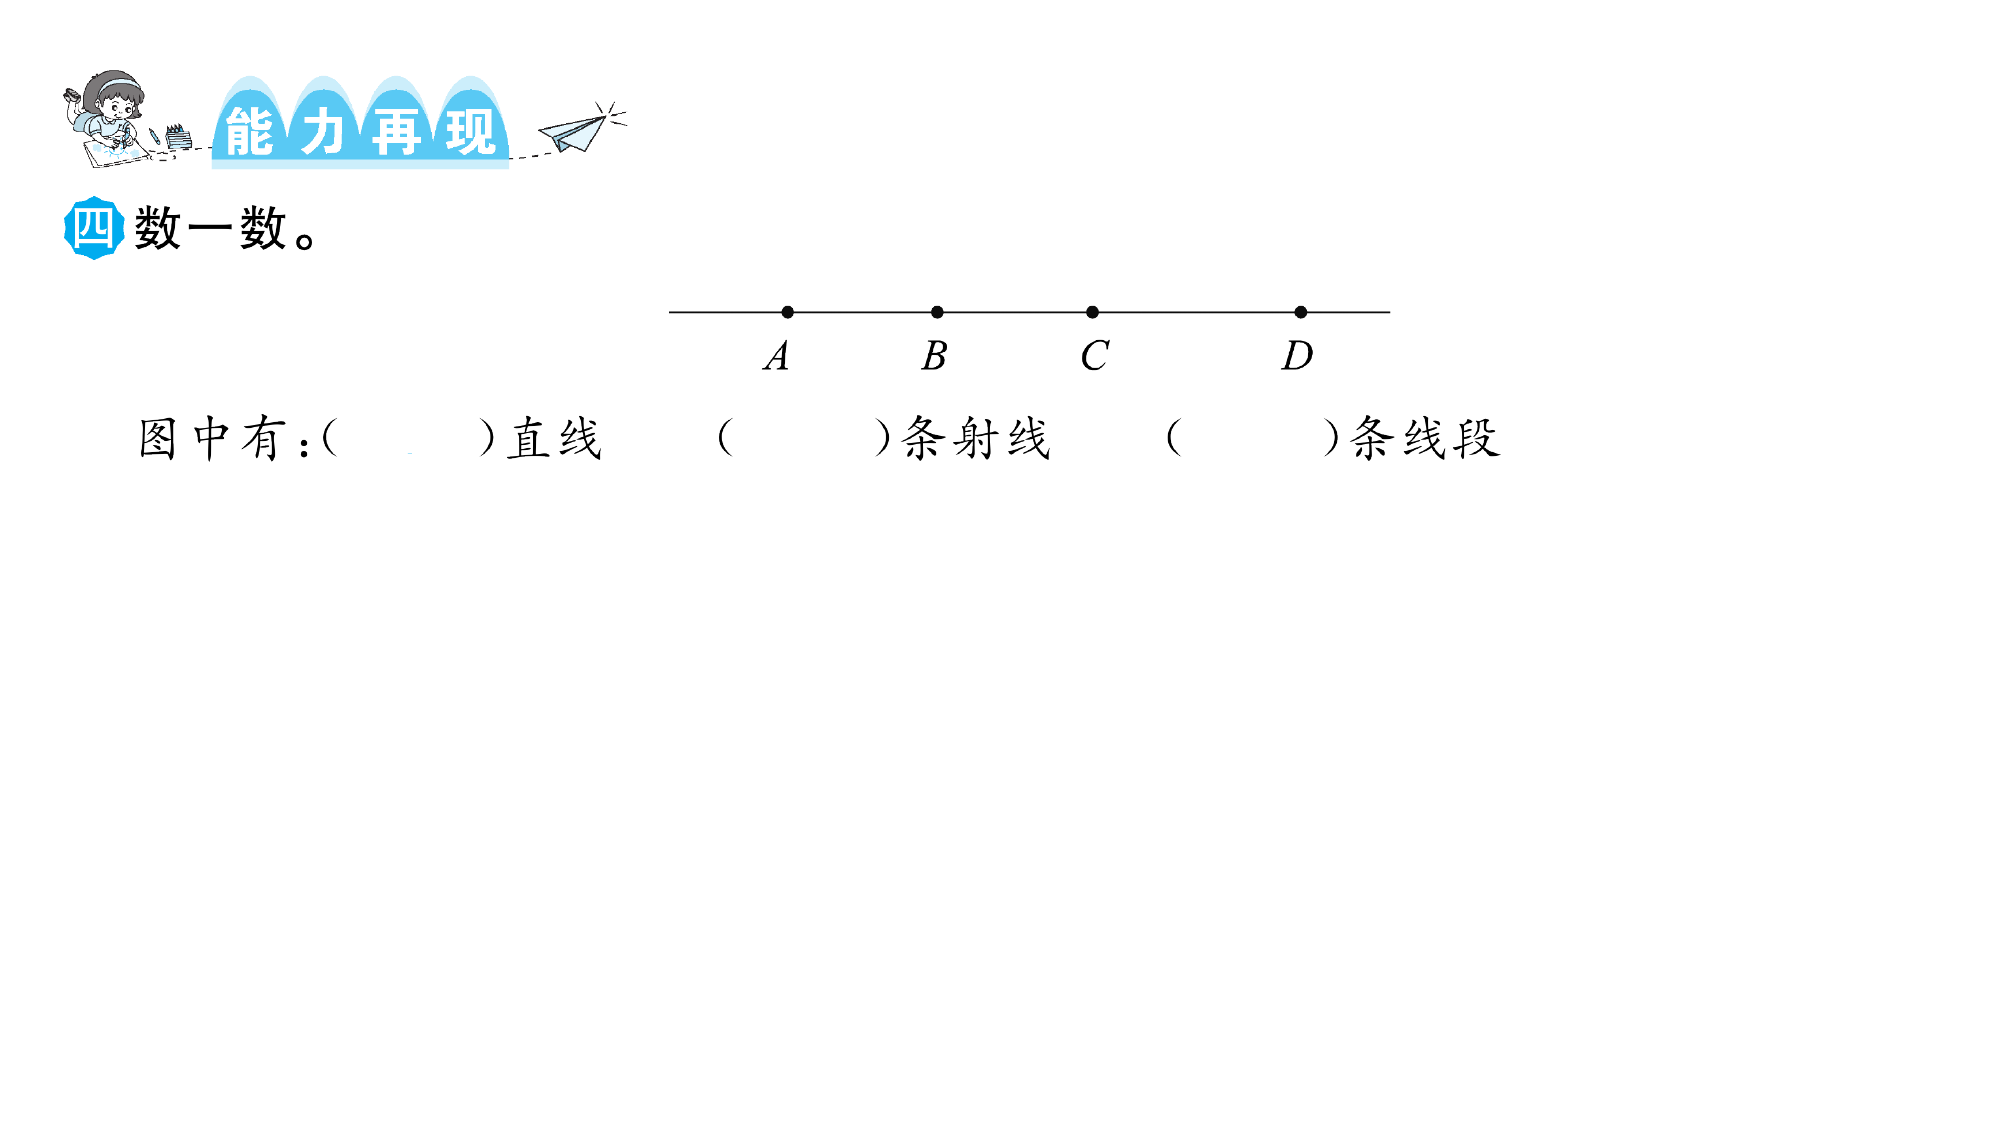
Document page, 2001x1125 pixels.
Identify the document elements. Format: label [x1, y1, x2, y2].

picture [58, 58, 1949, 467]
